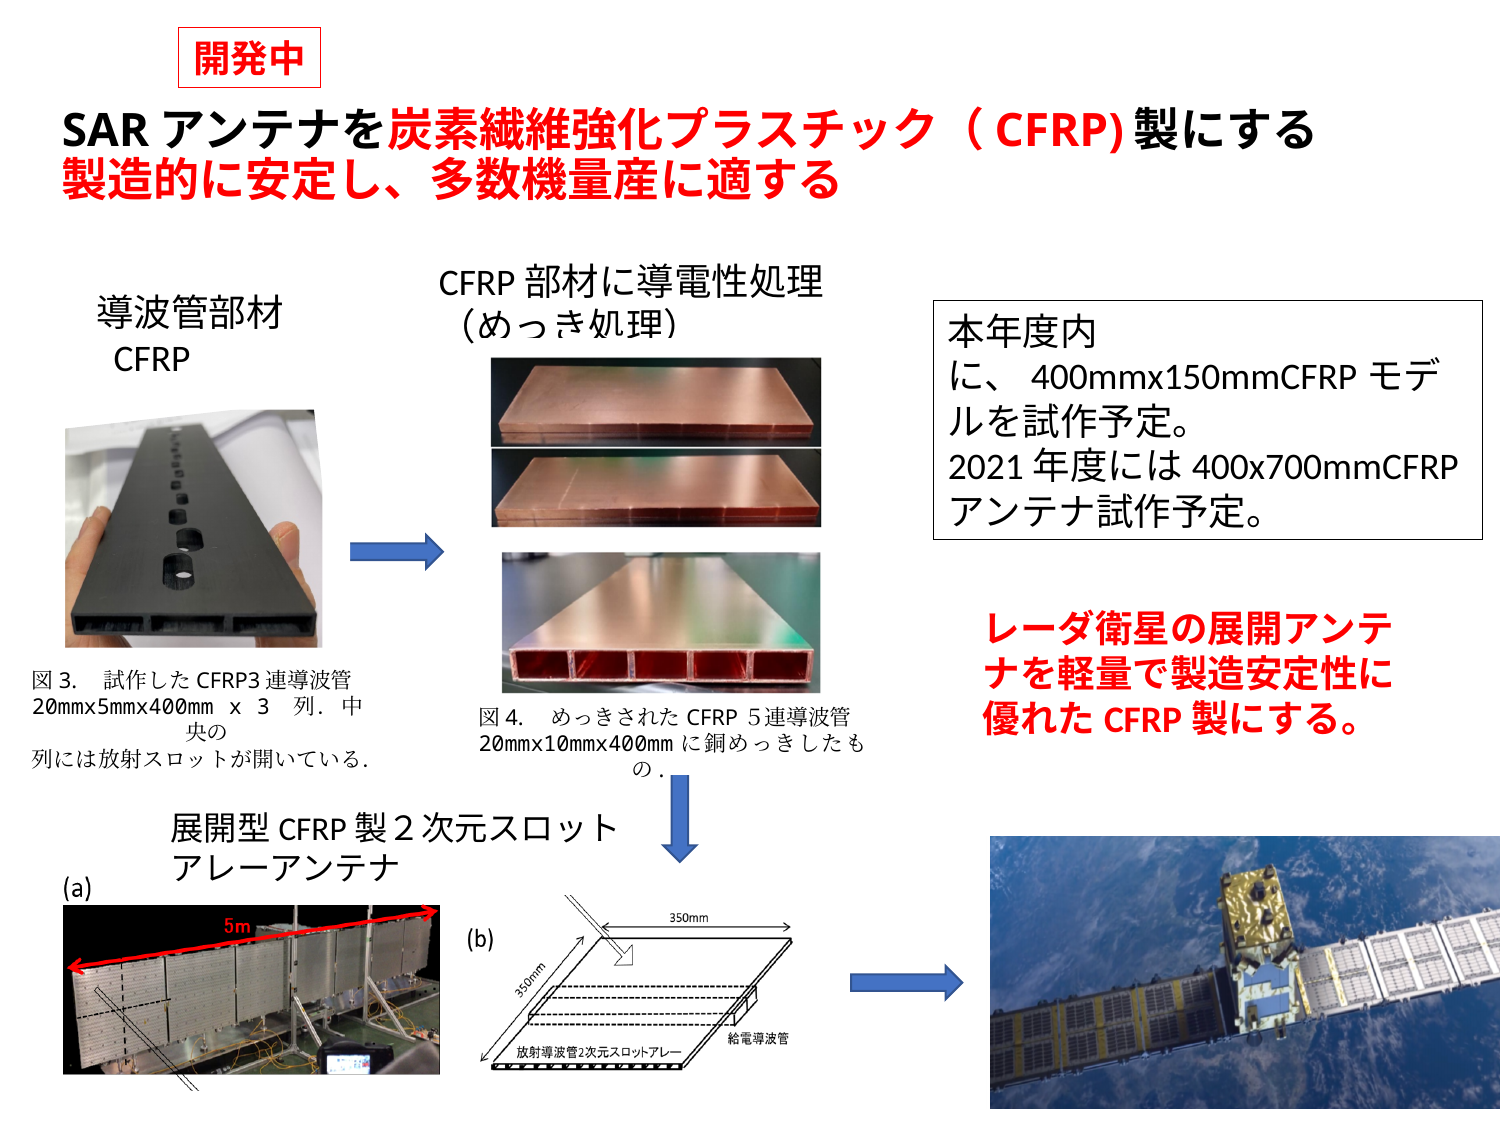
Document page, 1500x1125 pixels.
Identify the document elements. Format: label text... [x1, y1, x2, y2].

text_box 展開型CFRP製２次元スロット アレーアンテナ [156, 799, 692, 895]
text_box [692, 844, 699, 852]
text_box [9, 378, 379, 746]
text_box レーダ衛星の展開アンテナを軽量で製造安定性に優れたCFRP製にする。 [967, 597, 1435, 747]
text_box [463, 338, 883, 775]
text_box [379, 532, 445, 571]
text_box 本年度内に、400mmx150mmCFRPモデルを試作予定。 2021年度には400x700mmCFRPアンテナ試作予定。 [933, 300, 1483, 540]
text_box [850, 963, 964, 1002]
text_box CFRP部材に導電性処理 （めっき処理） [423, 250, 886, 356]
text_box [670, 775, 690, 799]
picture [45, 860, 810, 1091]
text_box 開発中 [178, 27, 321, 88]
title SARアンテナを炭素繊維強化プラスチック（CFRP)製にする 製造的に安定し、多数機量産に適する [46, 79, 1377, 234]
text_box 導波管部材 CFRP [81, 281, 299, 378]
picture [983, 836, 1500, 1109]
